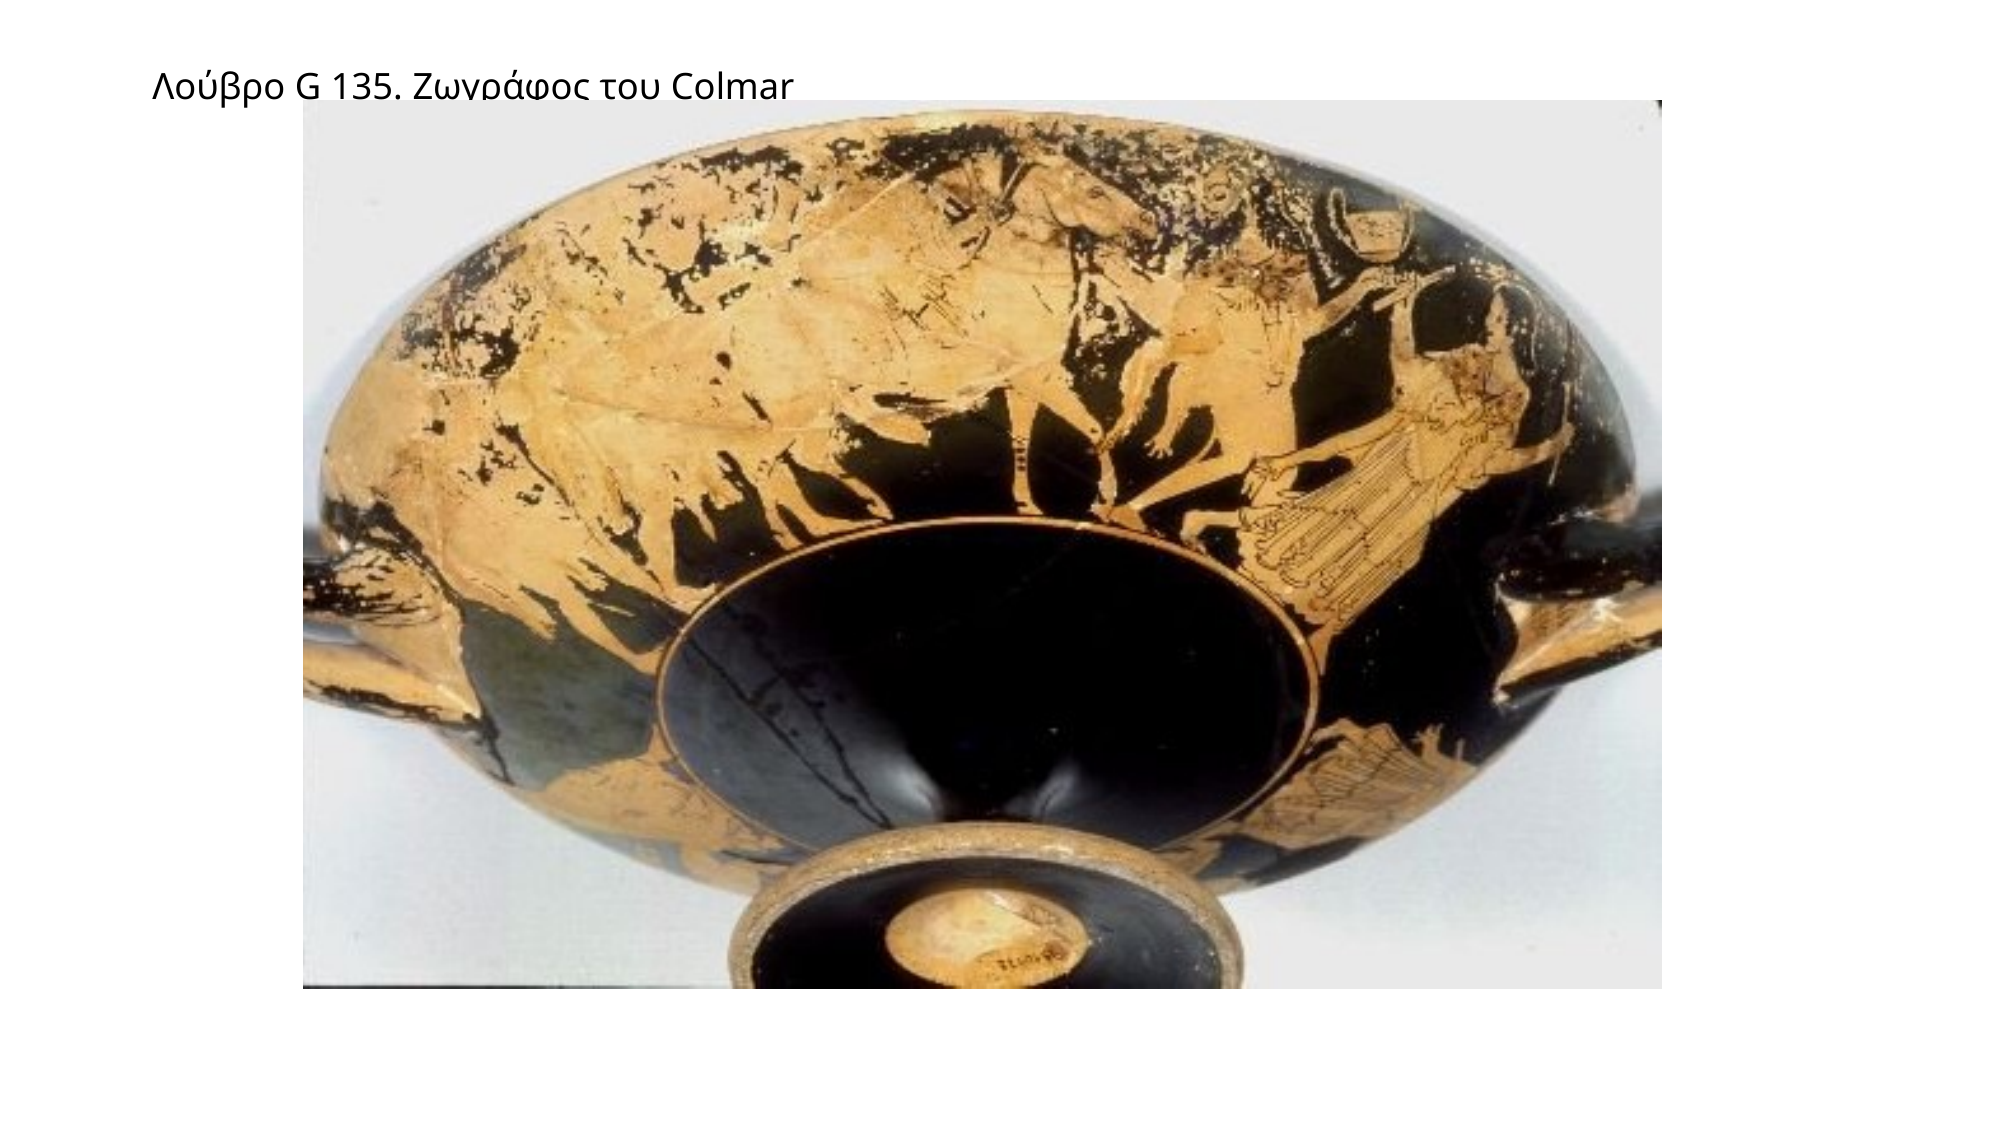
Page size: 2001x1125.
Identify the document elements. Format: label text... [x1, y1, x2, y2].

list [303, 101, 1662, 989]
title Λούβρο G 135. Ζωγράφος του Colmar [137, 59, 1863, 278]
